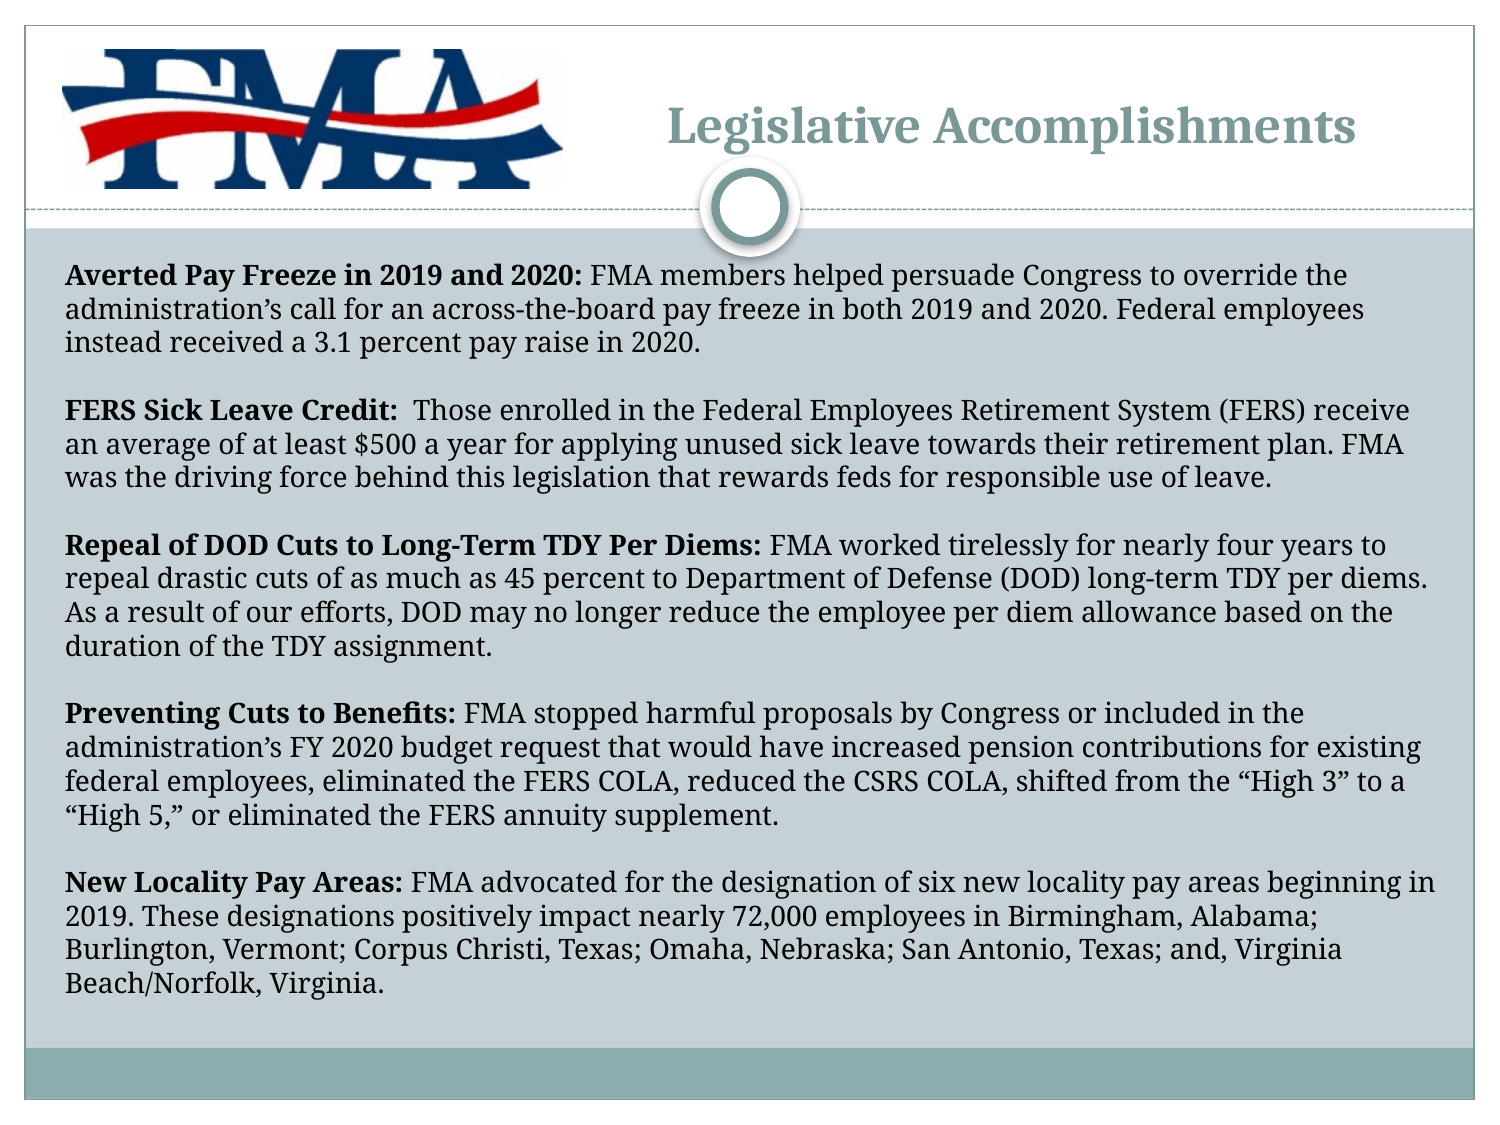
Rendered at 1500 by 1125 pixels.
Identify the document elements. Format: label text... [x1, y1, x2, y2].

text_box Legislative Accomplishments [562, 80, 1463, 225]
picture [62, 49, 563, 190]
list Averted Pay Freeze in 2019 and 2020: FMA members helped persuade Congress to override the administration’s call for an across-the-board pay freeze in both 2019 and 2020. Federal employees instead received a 3.1 percent pay raise in 2020. FERS Sick Leave Credit: Those enrolled in the Federal Employees Retirement System (FERS) receive an average of at least $500 a year for applying unused sick leave towards their retirement plan. FMA was the driving force behind this legislation that rewards feds for responsible use of leave. Repeal of DOD Cuts to Long-Term TDY Per Diems: FMA worked tirelessly for nearly four years to repeal drastic cuts of as much as 45 percent to Department of Defense (DOD) long-term TDY per diems. As a result of our efforts, DOD may no longer reduce the employee per diem allowance based on the duration of the TDY assignment. Preventing Cuts to Benefits: FMA stopped harmful proposals by Congress or included in the administration’s FY 2020 budget request that would have increased pension contributions for existing federal employees, eliminated the FERS COLA, reduced the CSRS COLA, shifted from the “High 3” to a “High 5,” or eliminated the FERS annuity supplement. New Locality Pay Areas: FMA advocated for the designation of six new locality pay areas beginning in 2019. These designations positively impact nearly 72,000 employees in Birmingham, Alabama; Burlington, Vermont; Corpus Christi, Texas; Omaha, Nebraska; San Antonio, Texas; and, Virginia Beach/Norfolk, Virginia. [50, 249, 1463, 1025]
